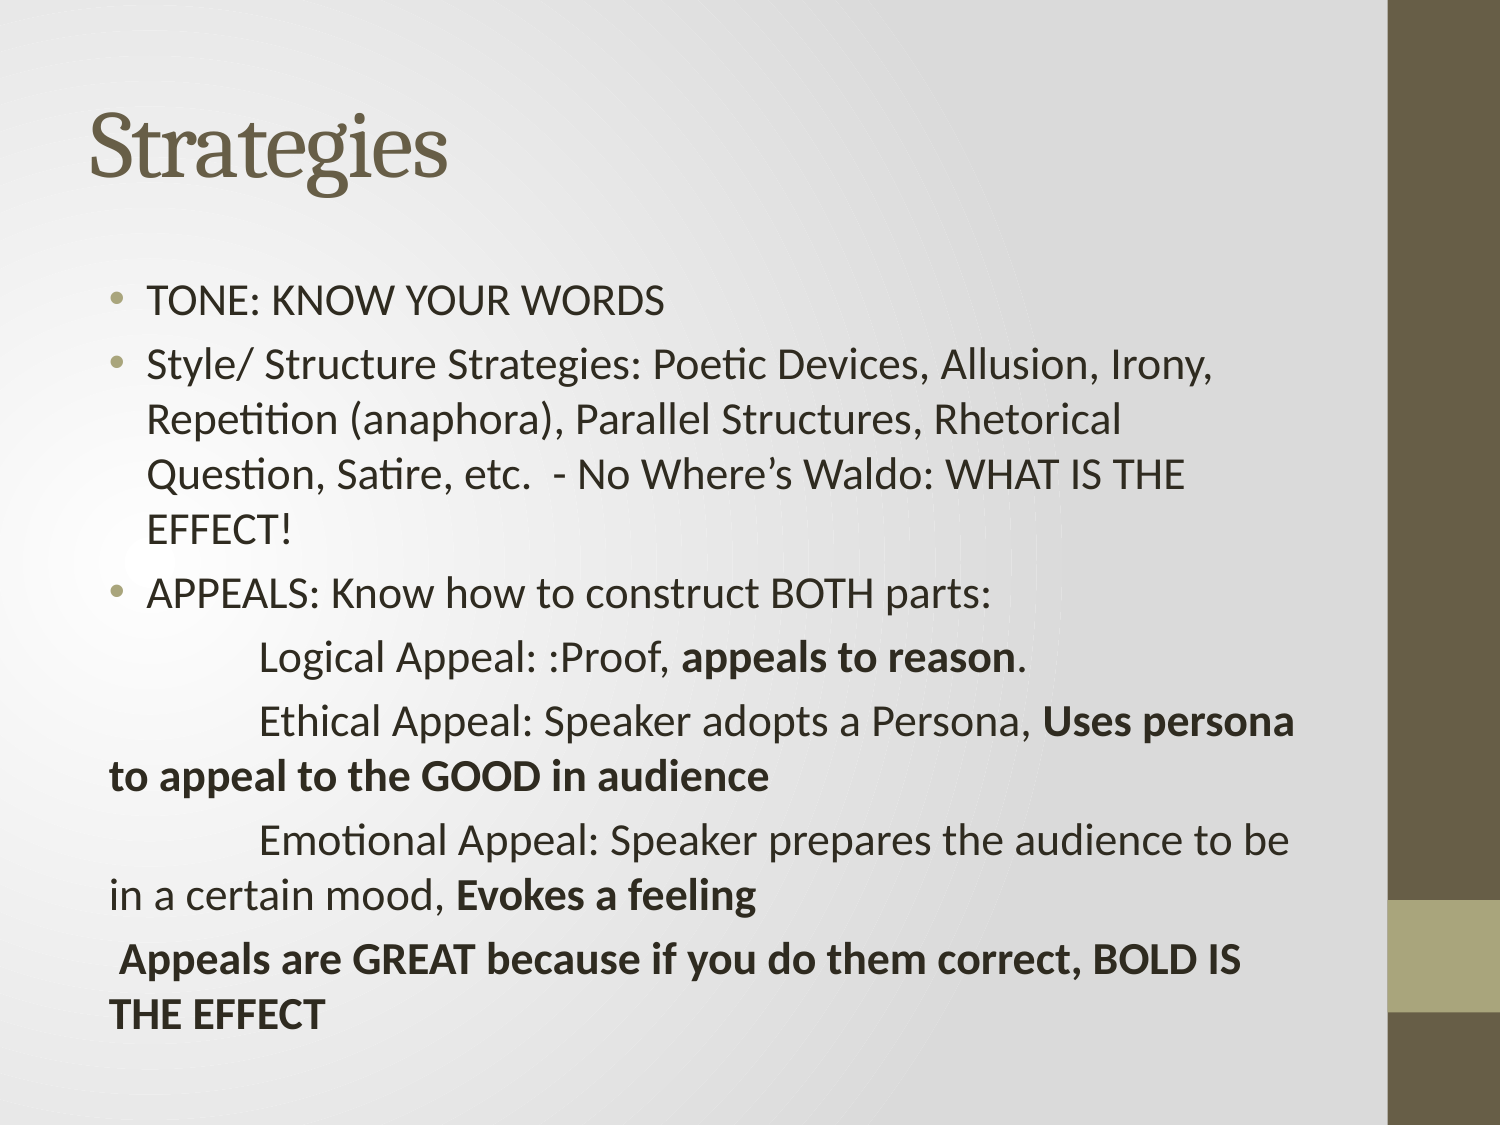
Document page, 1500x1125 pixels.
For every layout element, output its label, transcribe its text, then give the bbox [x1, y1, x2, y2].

list TONE: KNOW YOUR WORDS Style/ Structure Strategies: Poetic Devices, Allusion, Irony, Repetition (anaphora), Parallel Structures, Rhetorical Question, Satire, etc. - No Where’s Waldo: WHAT IS THE EFFECT! APPEALS: Know how to construct BOTH parts: Logical Appeal: :Proof, appeals to reason. Ethical Appeal: Speaker adopts a Persona, Uses persona to appeal to the GOOD in audience Emotional Appeal: Speaker prepares the audience to be in a certain mood, Evokes a feeling Appeals are GREAT because if you do them correct, BOLD IS THE EFFECT [75, 262, 1325, 1050]
title Strategies [75, 45, 1325, 233]
